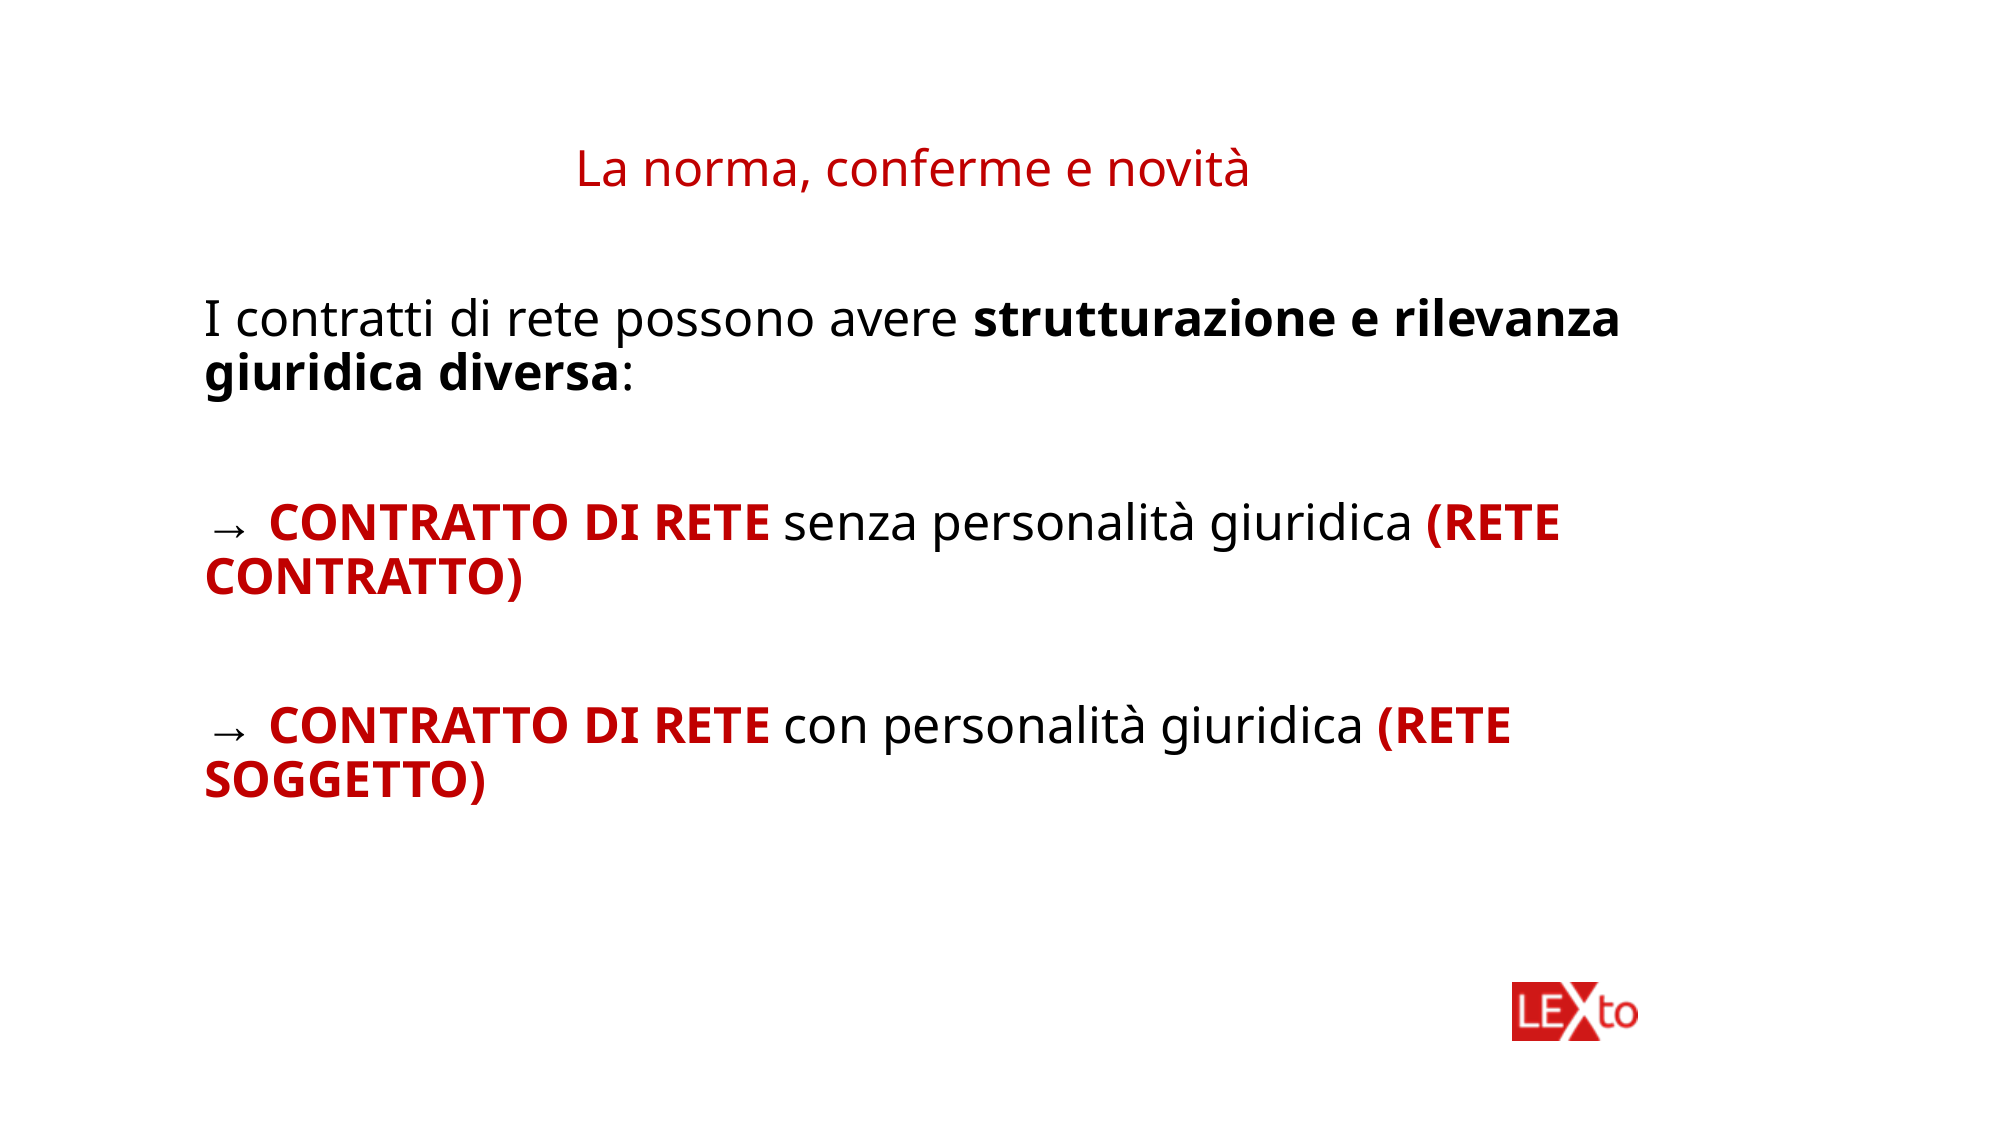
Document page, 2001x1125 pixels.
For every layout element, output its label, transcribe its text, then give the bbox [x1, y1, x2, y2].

subtitle La norma, conferme e novità I contratti di rete possono avere strutturazione e rilevanza giuridica diversa: → CONTRATTO DI RETE senza personalità giuridica (RETE CONTRATTO) → CONTRATTO DI RETE con personalità giuridica (RETE SOGGETTO) [189, 136, 1638, 925]
picture [1512, 982, 1638, 1041]
